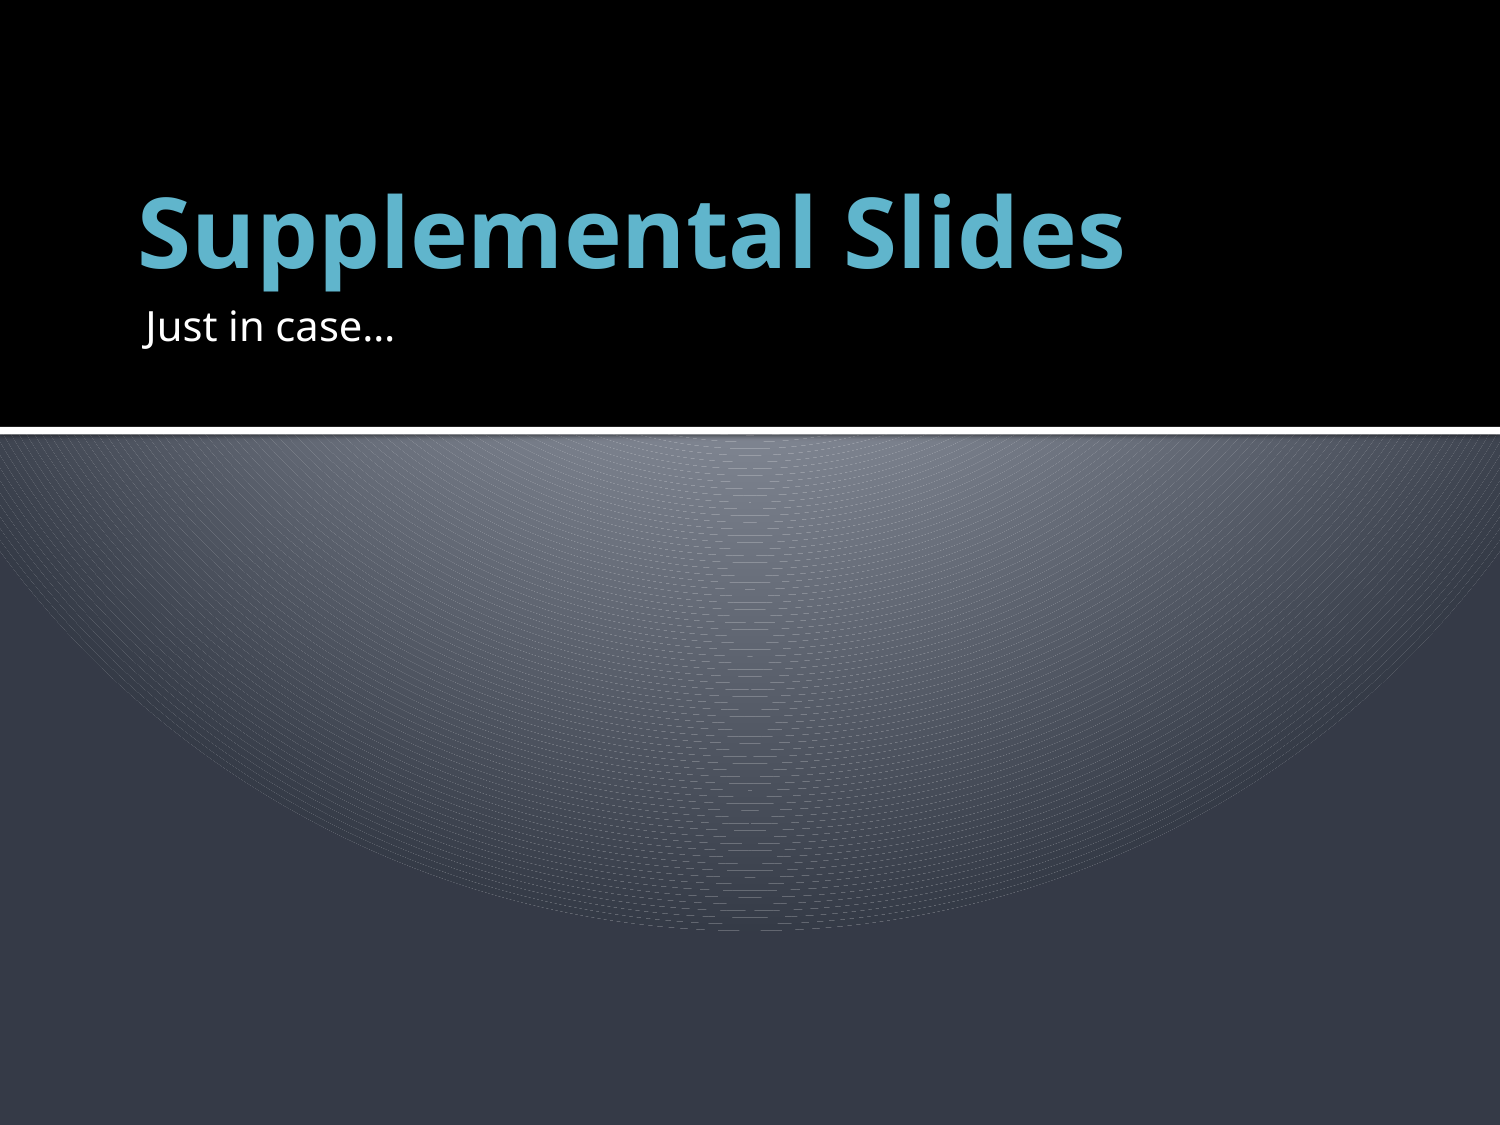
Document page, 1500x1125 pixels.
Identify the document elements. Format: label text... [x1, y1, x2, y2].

list Just in case… [121, 299, 1438, 413]
title Supplemental Slides [123, 19, 1438, 288]
